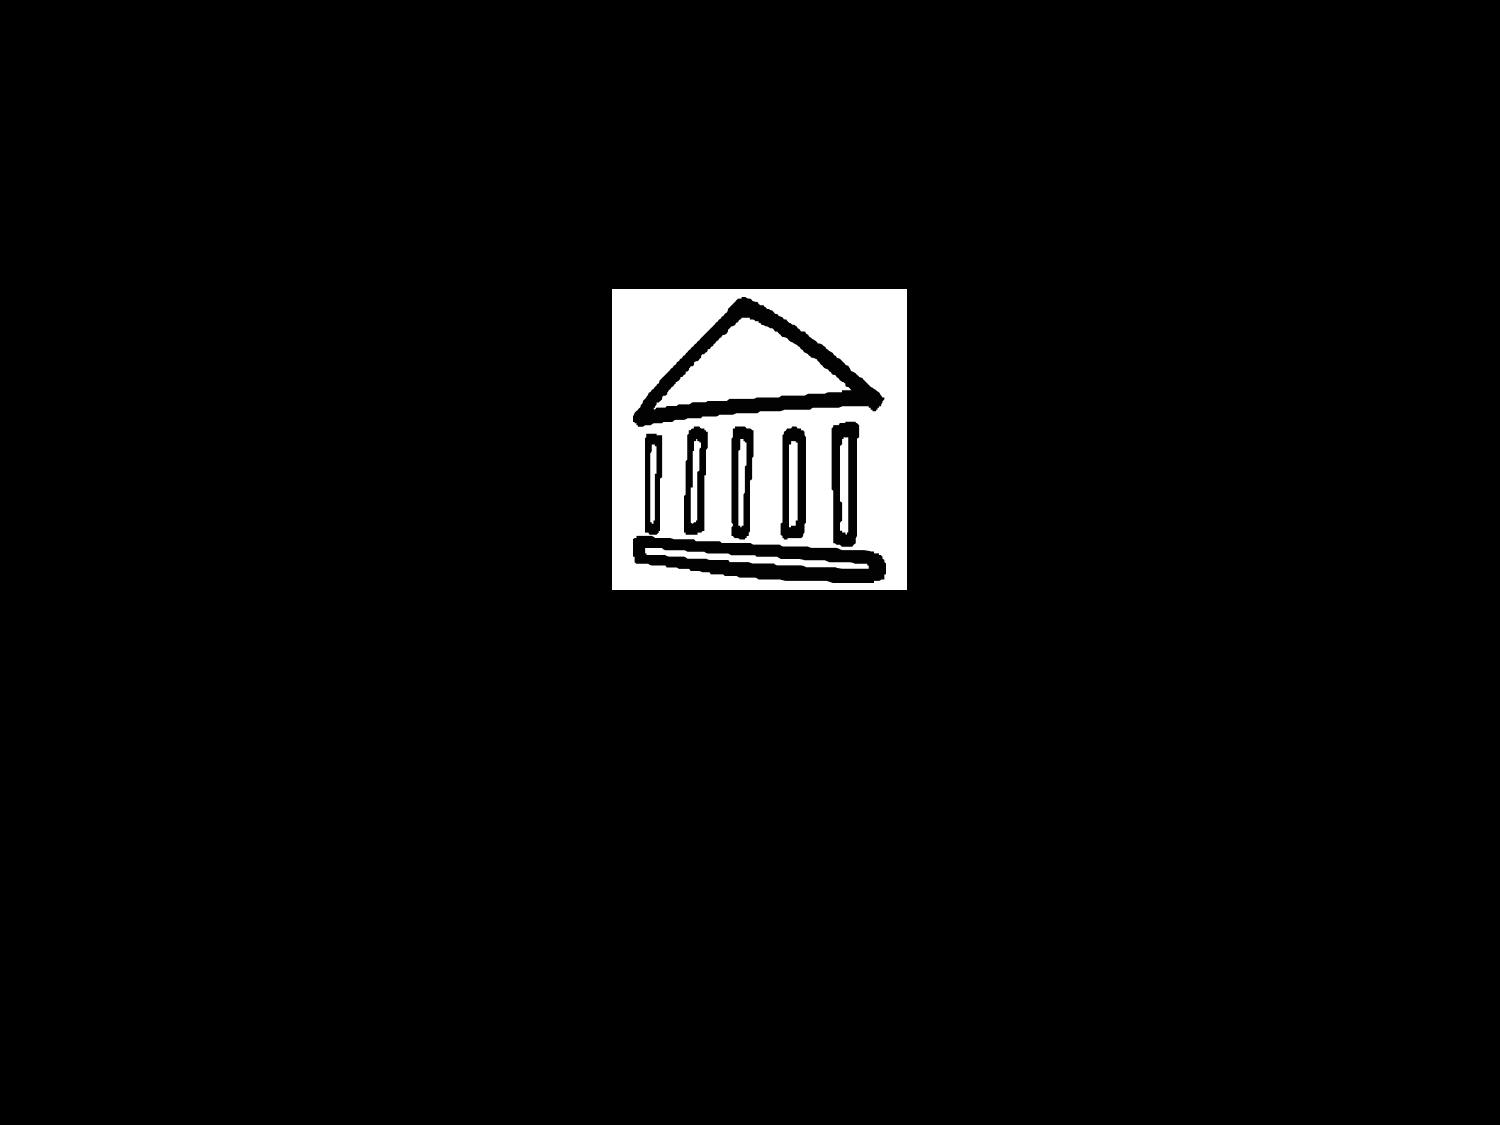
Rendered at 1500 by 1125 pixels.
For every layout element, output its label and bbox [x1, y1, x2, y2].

picture [612, 289, 907, 591]
